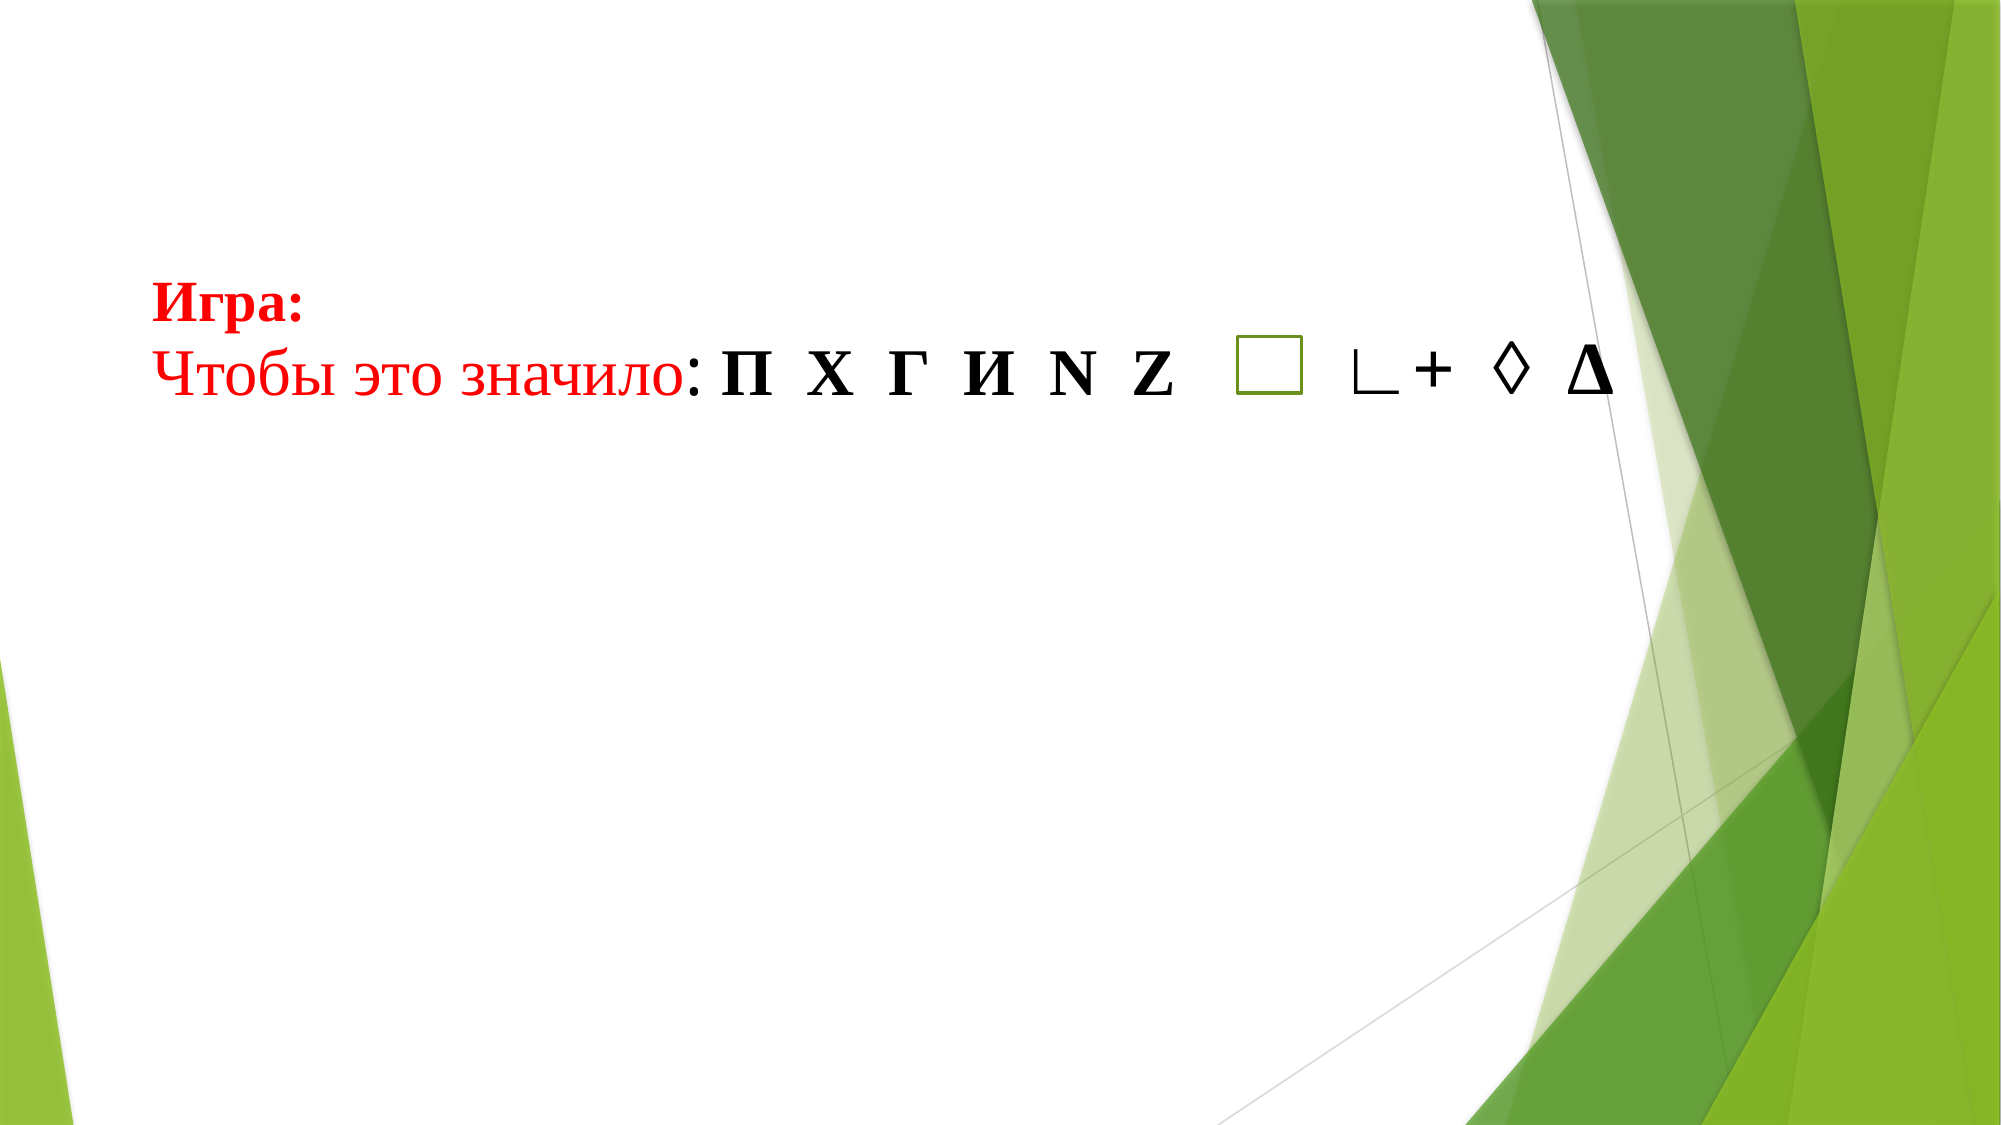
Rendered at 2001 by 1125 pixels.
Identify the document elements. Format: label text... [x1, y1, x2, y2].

text_box [1236, 335, 1303, 395]
text_box Игра: [138, 210, 565, 341]
text_box ∟+ ◊ Δ‌‌‌ [1324, 311, 1683, 417]
text_box Чтобы это значило: П Х Г И N Z ‌‌‌ [138, 321, 1284, 417]
